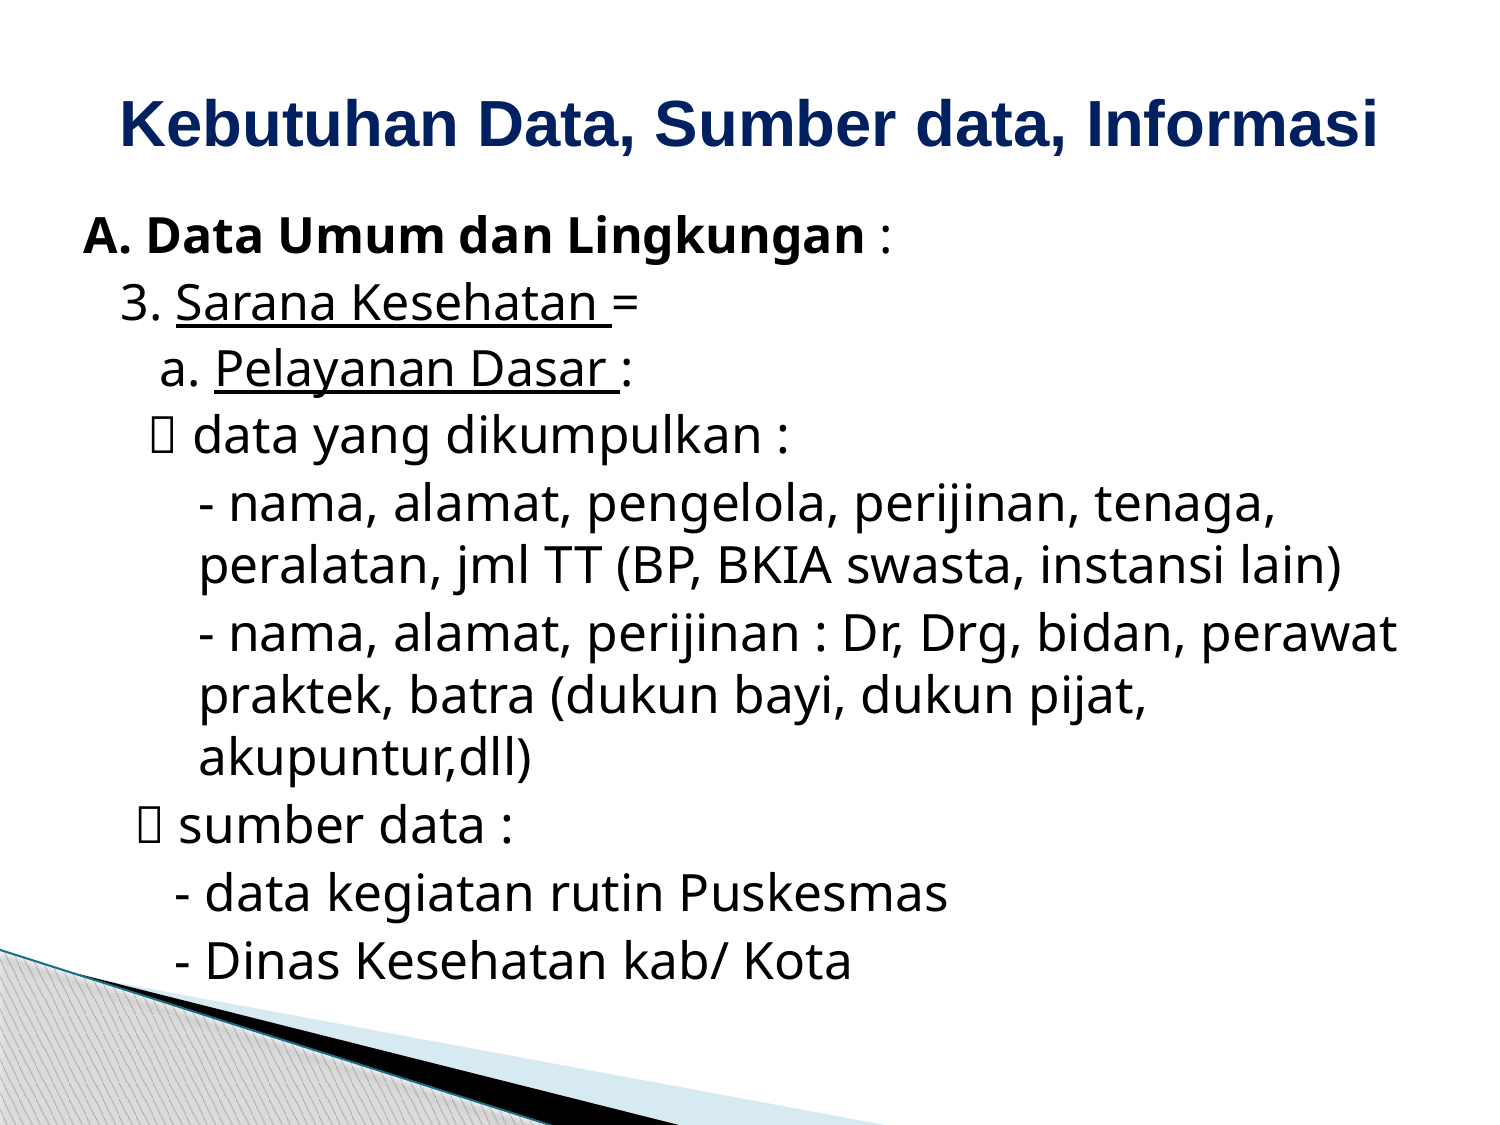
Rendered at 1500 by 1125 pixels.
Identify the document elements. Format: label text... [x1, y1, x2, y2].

title Kebutuhan Data, Sumber data, Informasi [75, 45, 1425, 197]
list A. Data Umum dan Lingkungan : 3. Sarana Kesehatan = a. Pelayanan Dasar :  data yang dikumpulkan : - nama, alamat, pengelola, perijinan, tenaga, peralatan, jml TT (BP, BKIA swasta, instansi lain) - nama, alamat, perijinan : Dr, Drg, bidan, perawat praktek, batra (dukun bayi, dukun pijat, akupuntur,dll)  sumber data : - data kegiatan rutin Puskesmas - Dinas Kesehatan kab/ Kota [53, 196, 1447, 1071]
